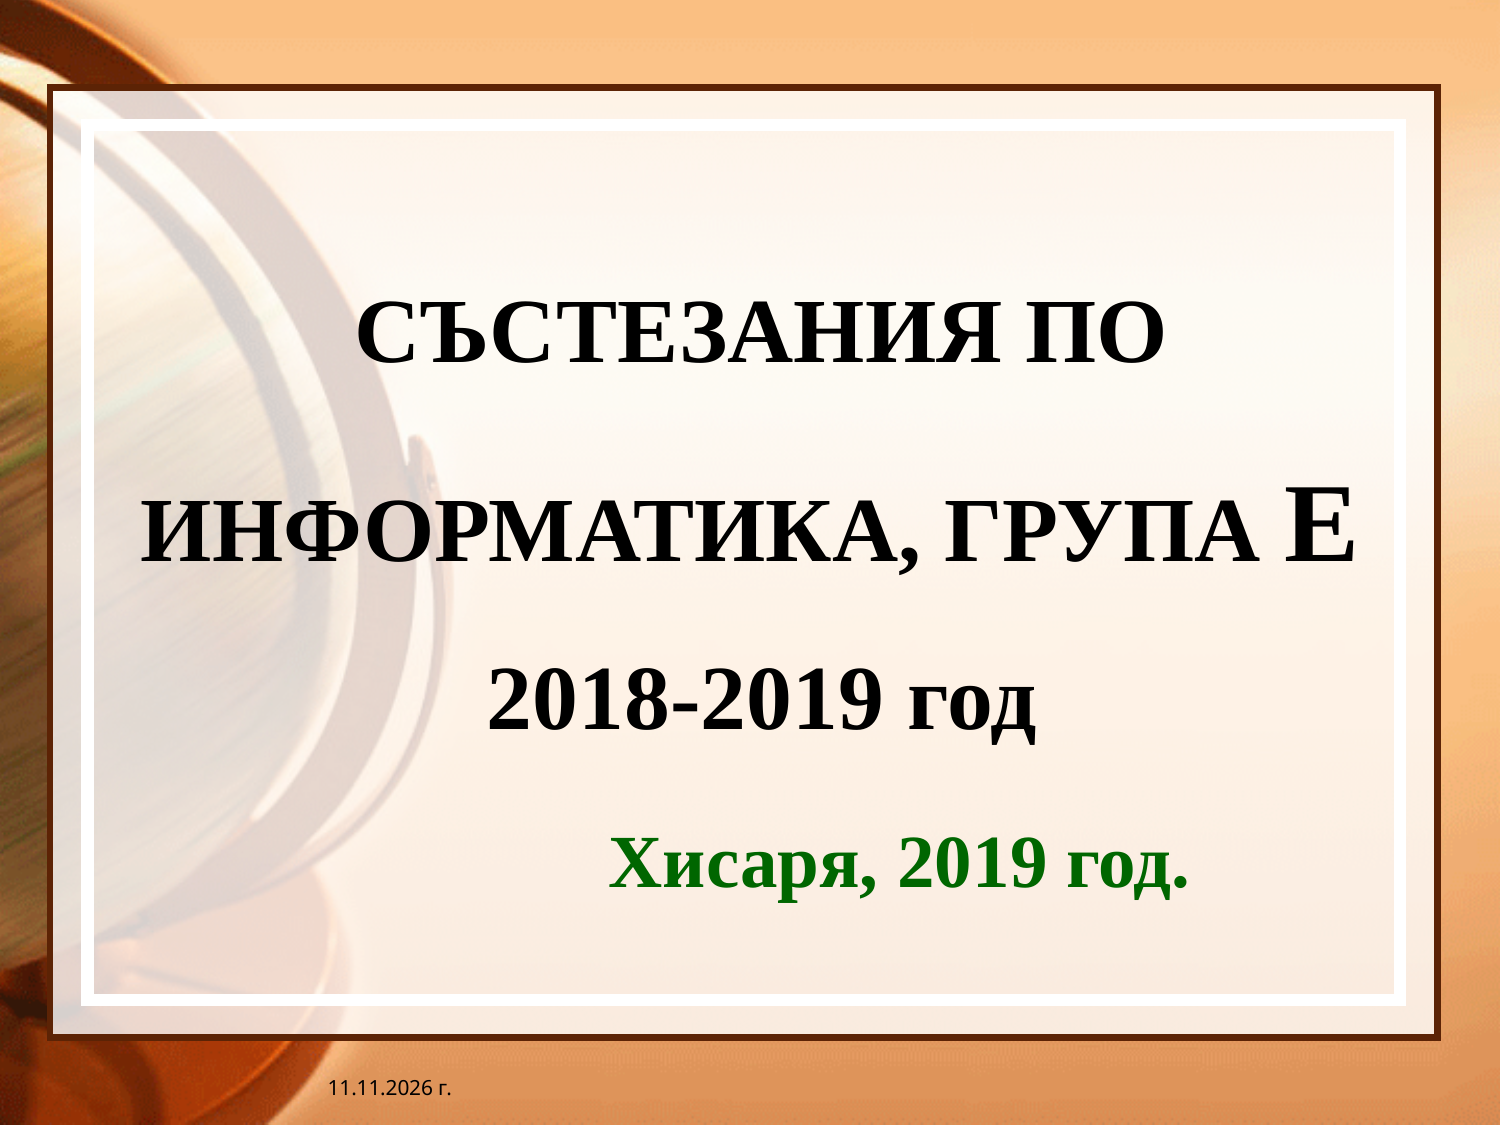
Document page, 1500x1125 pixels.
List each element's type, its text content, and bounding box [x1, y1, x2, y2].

subtitle Хисаря, 2019 год. [449, 822, 1350, 963]
title СЪСТЕЗАНИЯ ПО ИНФОРМАТИКА, ГРУПА E 2018-2019 год [112, 224, 1412, 740]
picture [0, 0, 1500, 1125]
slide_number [312, 1052, 574, 1125]
